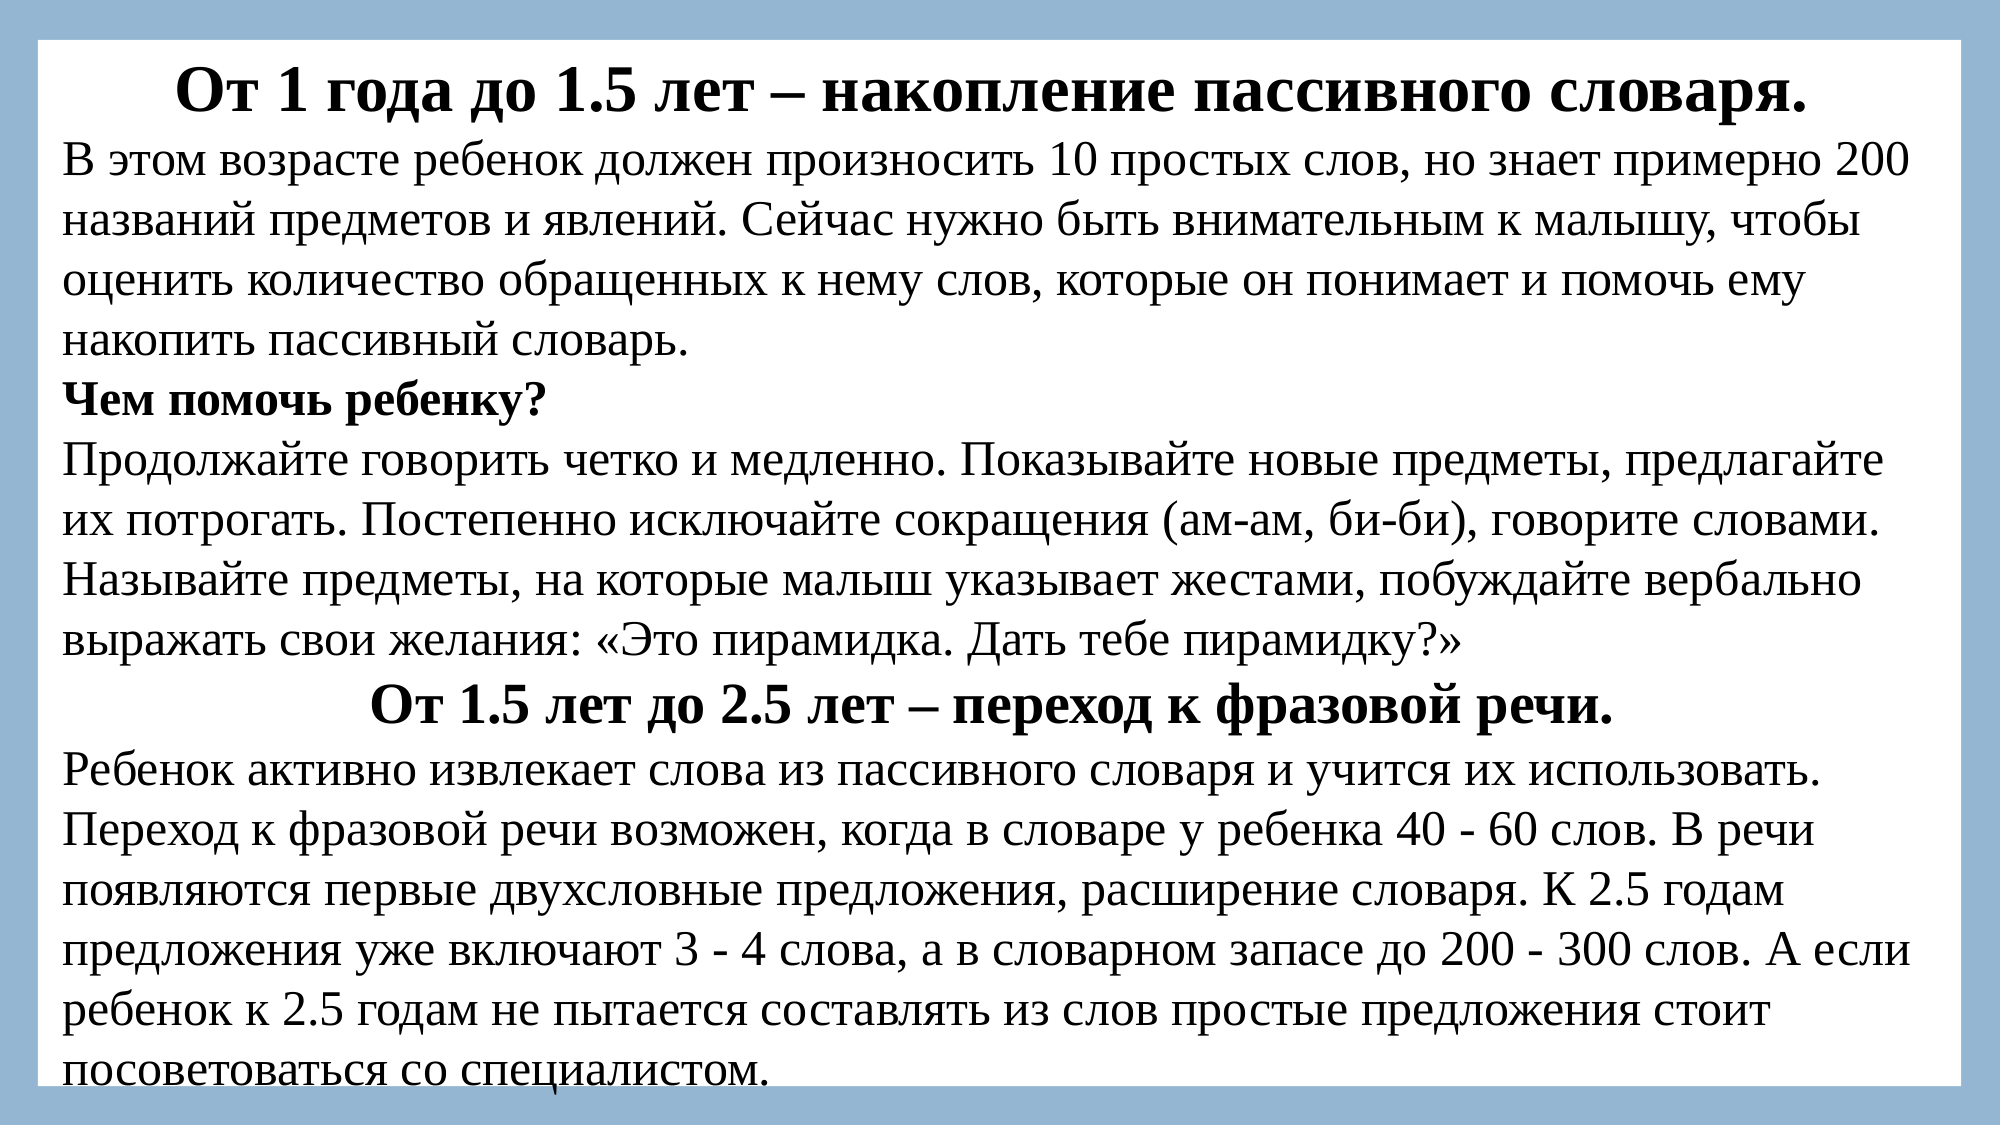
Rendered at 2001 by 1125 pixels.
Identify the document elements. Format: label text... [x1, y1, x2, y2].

text_box От 1 года до 1.5 лет – накопление пассивного словаря. В этом возрасте ребенок должен произносить 10 простых слов, но знает примерно 200 названий предметов и явлений. Сейчас нужно быть внимательным к малышу, чтобы оценить количество обращенных к нему слов, которые он понимает и помочь ему накопить пассивный словарь. Чем помочь ребенку? Продолжайте говорить четко и медленно. Показывайте новые предметы, предлагайте их потрогать. Постепенно исключайте сокращения (ам-ам, би-би), говорите словами. Называйте предметы, на которые малыш указывает жестами, побуждайте вербально выражать свои желания: «Это пирамидка. Дать тебе пирамидку?» От 1.5 лет до 2.5 лет – переход к фразовой речи. Ребенок активно извлекает слова из пассивного словаря и учится их использовать. Переход к фразовой речи возможен, когда в словаре у ребенка 40 - 60 слов. В речи появляются первые двухсловные предложения, расширение словаря. К 2.5 годам предложения уже включают 3 - 4 слова, а в словарном запасе до 200 - 300 слов. А если ребенок к 2.5 годам не пытается составлять из слов простые предложения стоит посоветоваться со специалистом. [48, 37, 1937, 1125]
